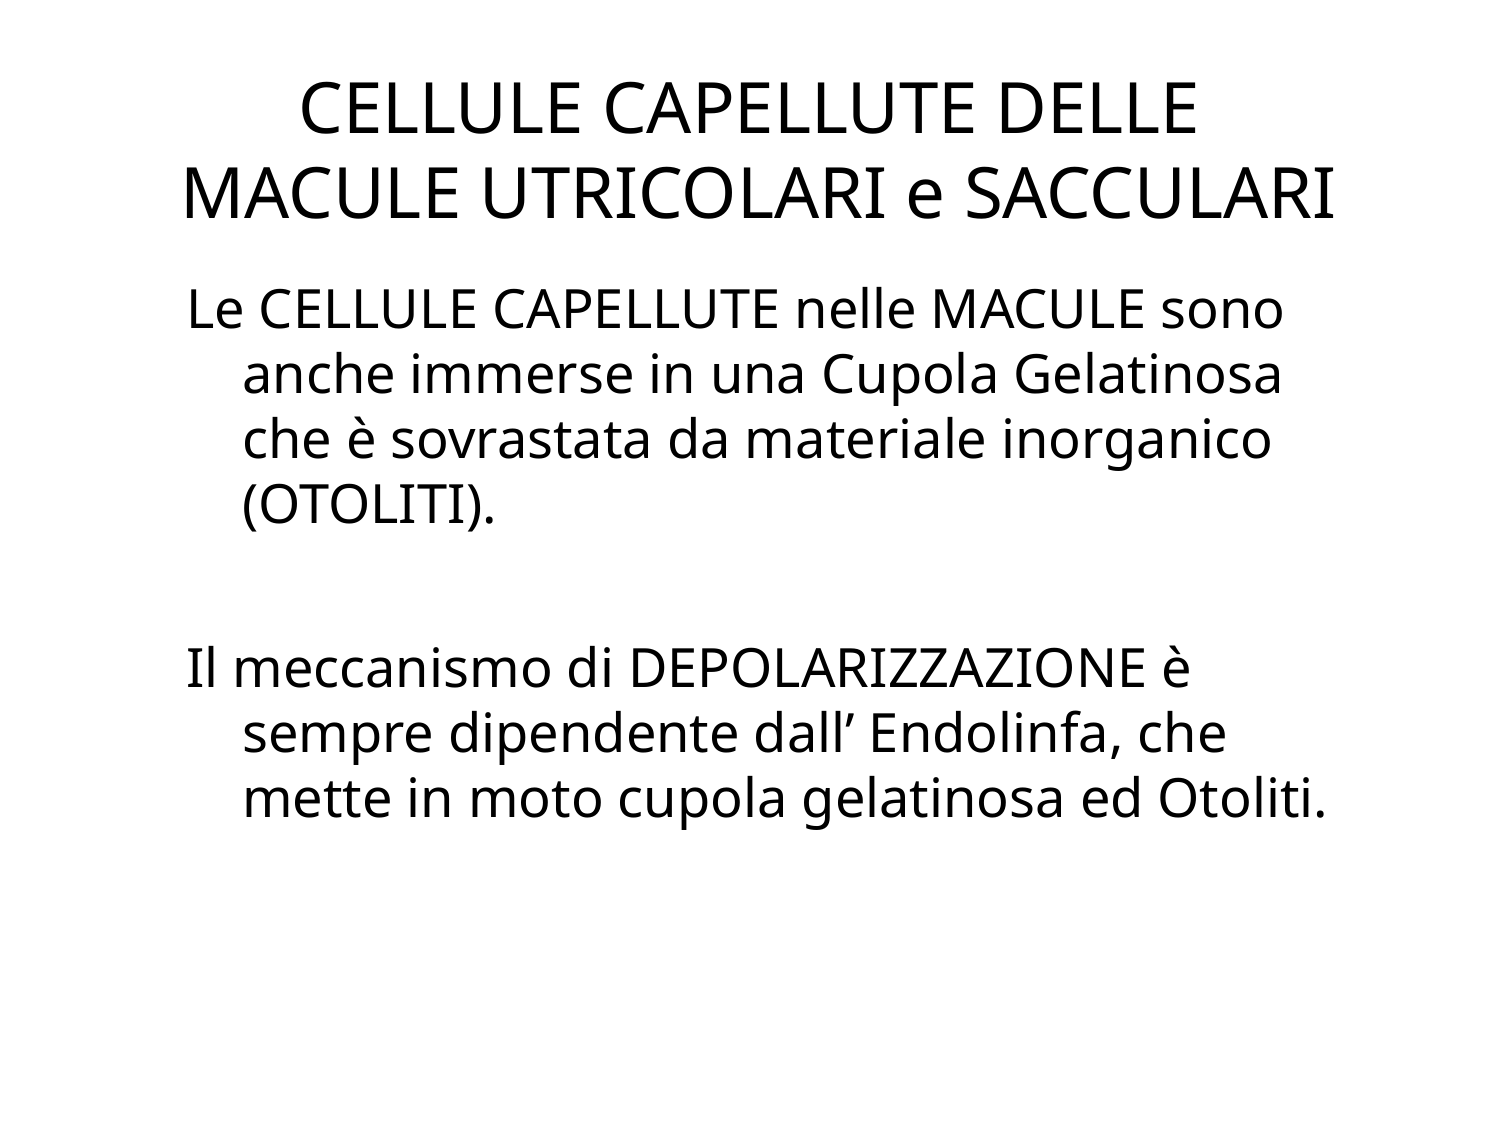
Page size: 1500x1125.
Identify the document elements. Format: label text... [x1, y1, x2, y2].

title CELLULE CAPELLUTE DELLE MACULE UTRICOLARI e SACCULARI [17, 78, 1500, 218]
list Le CELLULE CAPELLUTE nelle MACULE sono anche immerse in una Cupola Gelatinosa che è sovrastata da materiale inorganico (OTOLITI). Il meccanismo di DEPOLARIZZAZIONE è sempre dipendente dall’ Endolinfa, che mette in moto cupola gelatinosa ed Otoliti. [171, 267, 1388, 1125]
